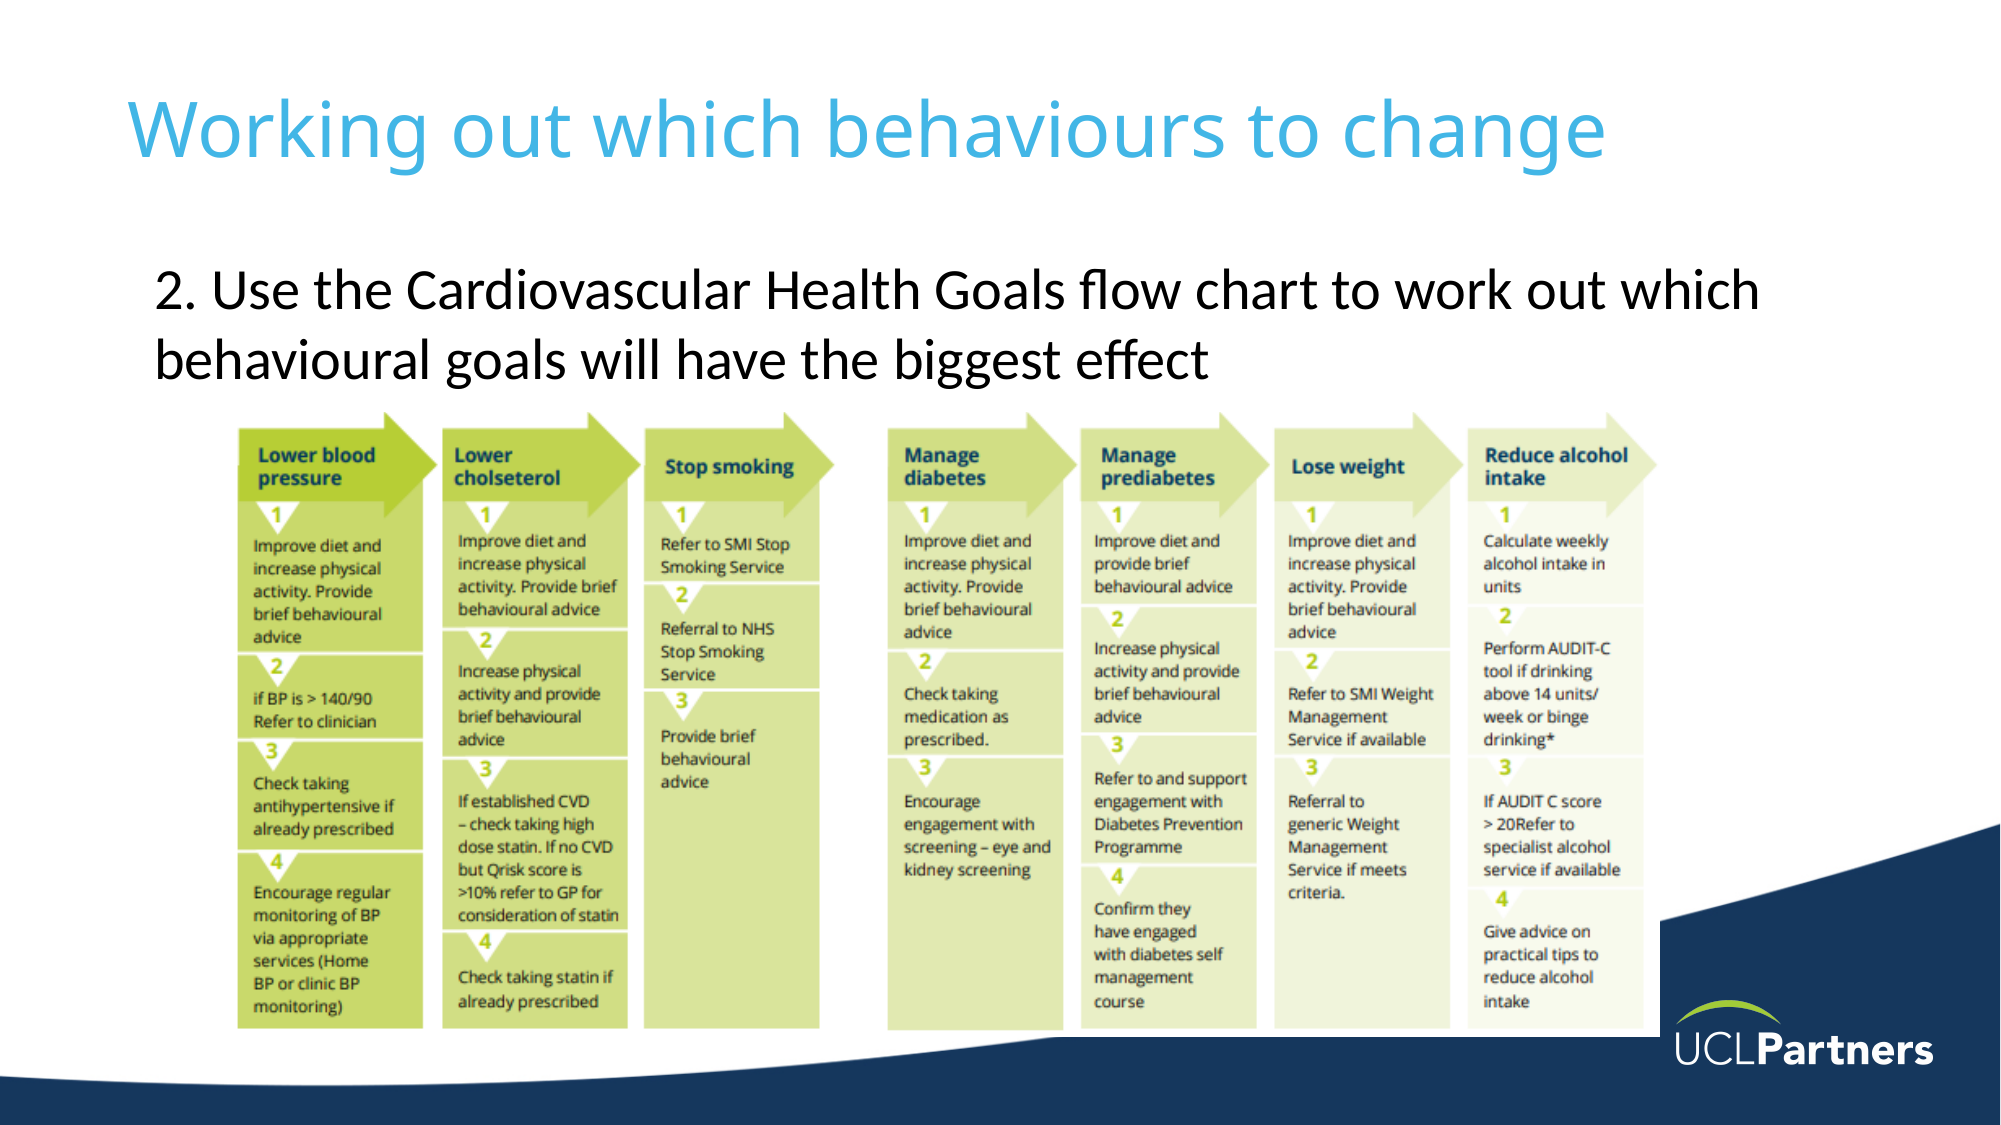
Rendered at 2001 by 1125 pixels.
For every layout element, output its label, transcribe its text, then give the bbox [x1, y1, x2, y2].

title Working out which behaviours to change [80, 83, 1806, 240]
picture [0, 0, 2001, 1125]
list [80, 243, 1806, 958]
text_box 2. Use the Cardiovascular Health Goals flow chart to work out which behavioural goals will have the biggest effect [139, 243, 1806, 399]
